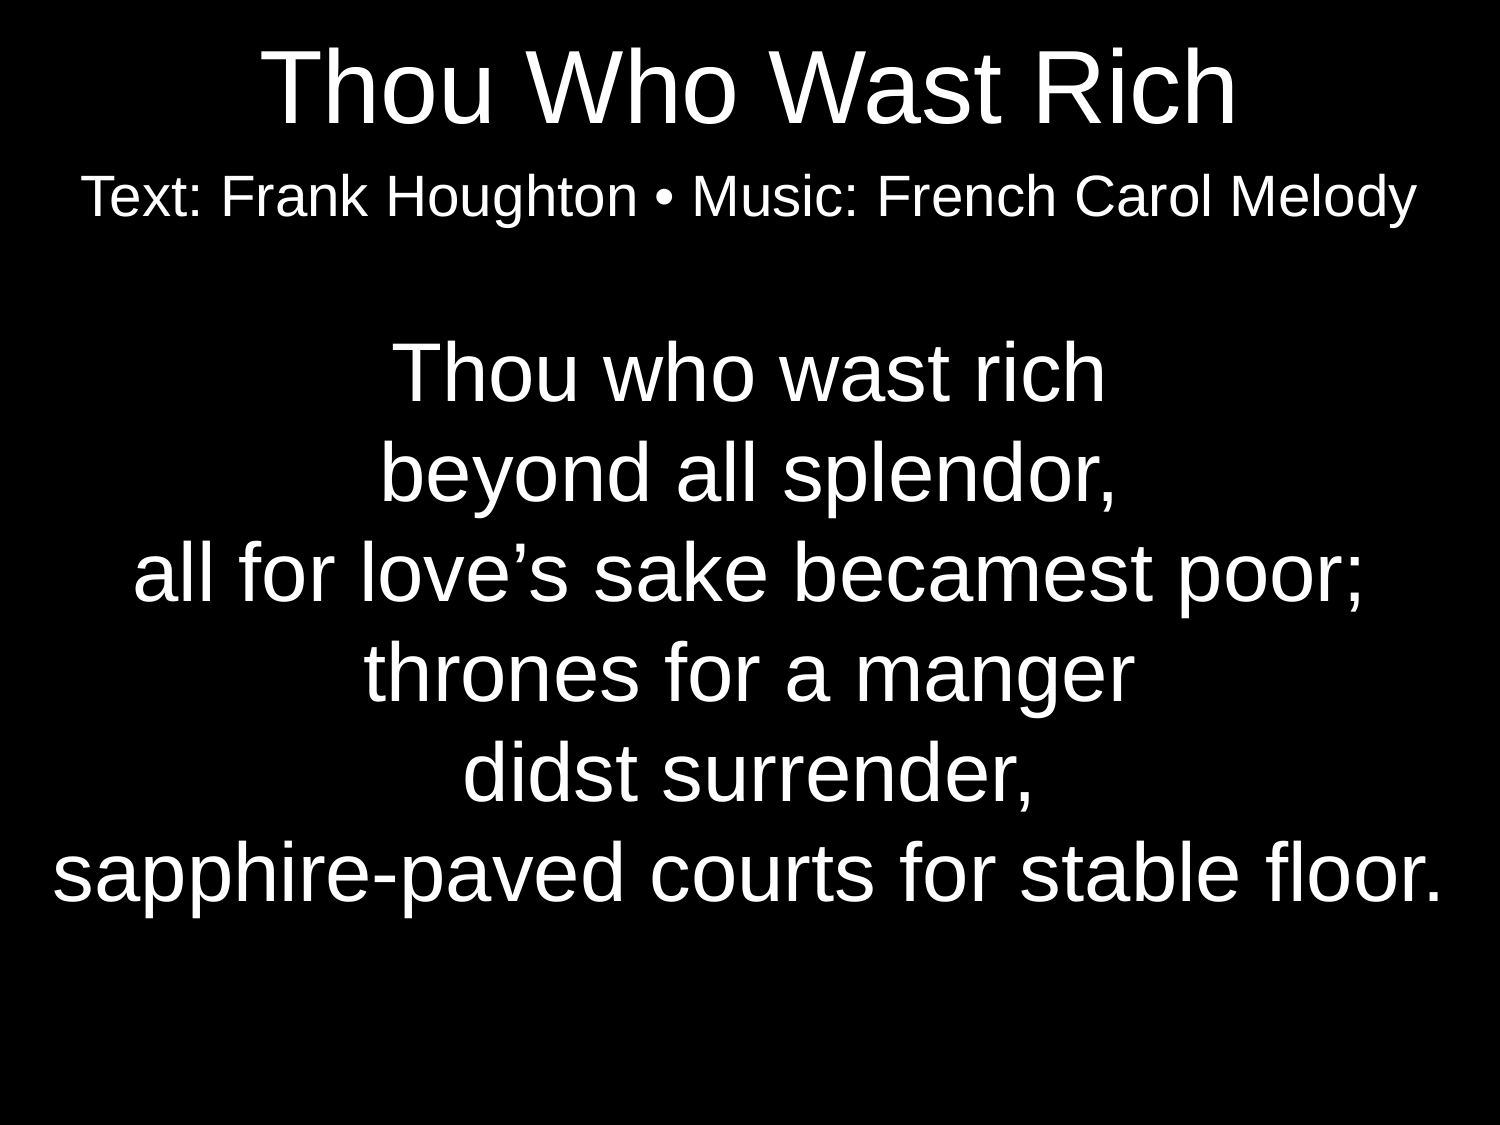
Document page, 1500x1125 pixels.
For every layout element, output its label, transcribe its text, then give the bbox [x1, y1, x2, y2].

text_box Text: Frank Houghton • Music: French Carol Melody [0, 163, 1500, 235]
text_box Thou Who Wast Rich [0, 0, 1500, 163]
text_box Thou who wast rich beyond all splendor, all for love’s sake becamest poor; thrones for a manger didst surrender, sapphire-paved courts for stable floor. [30, 311, 1470, 926]
